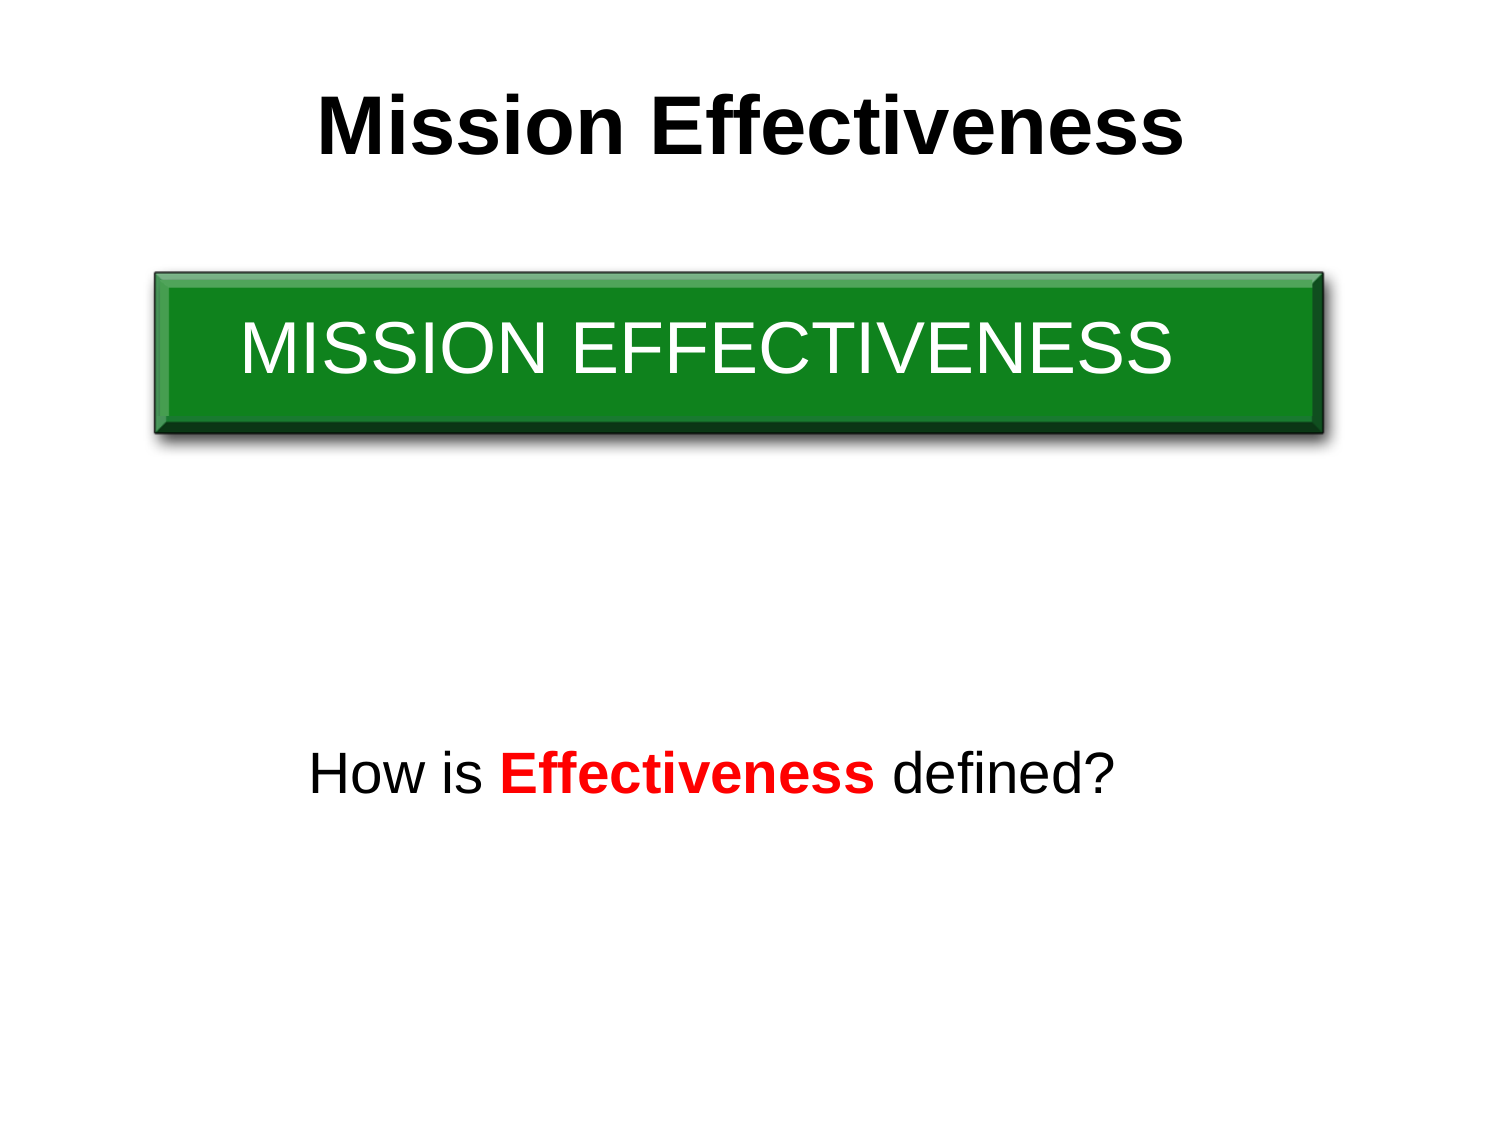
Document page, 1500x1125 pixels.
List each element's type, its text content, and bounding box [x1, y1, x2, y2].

picture [143, 264, 1345, 459]
text_box How is Effectiveness defined? [131, 727, 1357, 813]
text_box Mission Effectiveness [289, 70, 1214, 172]
